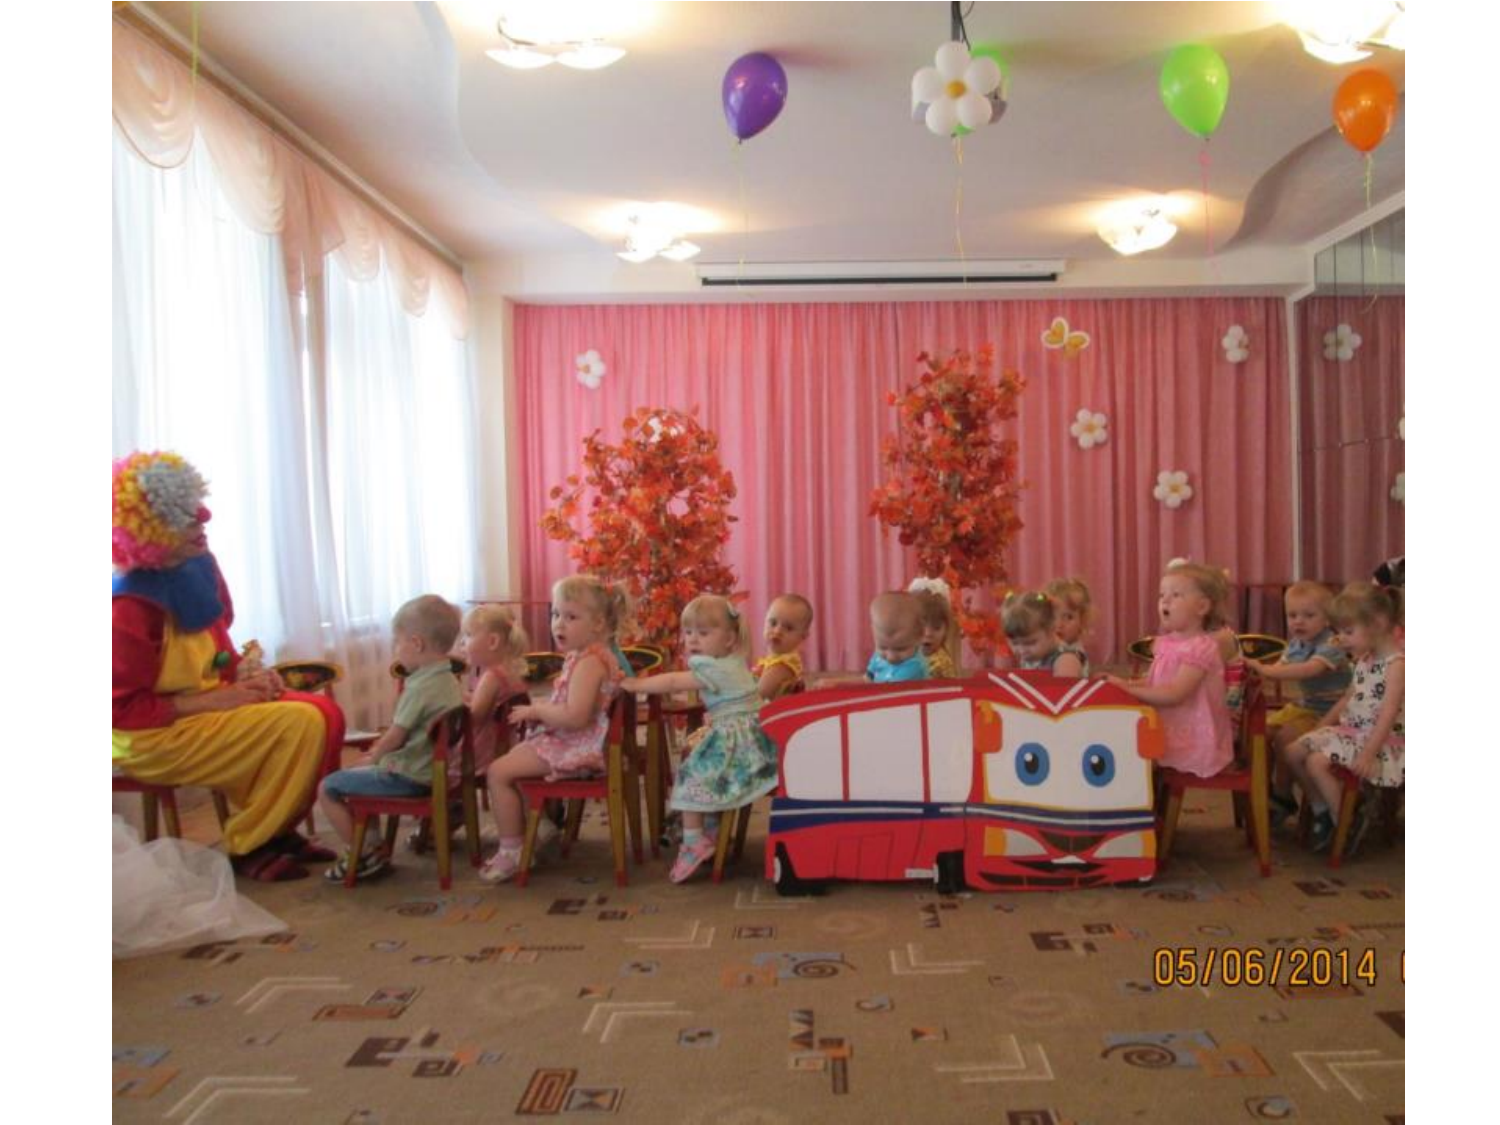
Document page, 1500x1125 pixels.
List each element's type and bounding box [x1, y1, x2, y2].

picture [111, 1, 1406, 1125]
